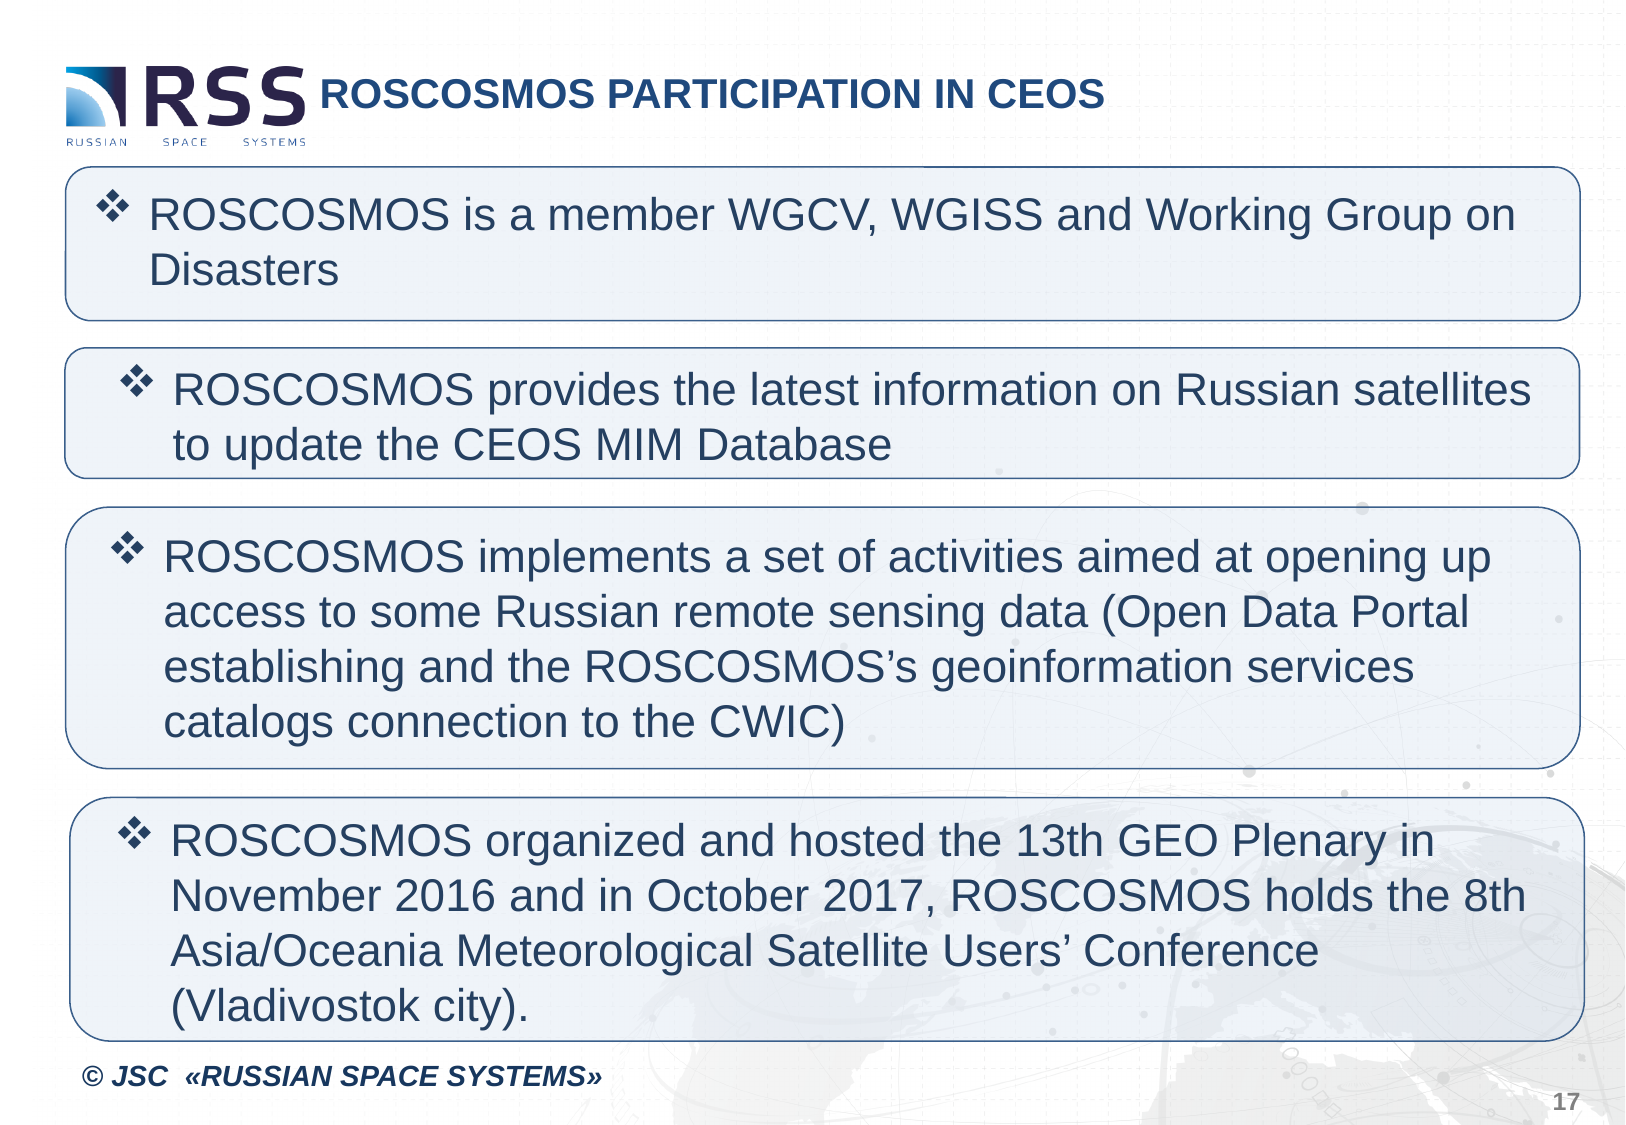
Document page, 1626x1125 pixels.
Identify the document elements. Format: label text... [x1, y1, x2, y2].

text_box [67, 795, 1568, 1044]
picture [32, 0, 1626, 1125]
text_box ROSCOSMOS provides the latest information on Russian satellites to update the CEOS MIM Database [101, 352, 1592, 477]
title ROSCOSMOS Participation in CEOS [304, 0, 1625, 194]
text_box ROSCOSMOS organized and hosted the 13th GEO Plenary in November 2016 and in October 2017, ROSCOSMOS holds the 8th Asia/Oceania Meteorological Satellite Users’ Conference (Vladivostok city). [99, 803, 1590, 1039]
text_box [62, 345, 1574, 481]
text_box [63, 505, 1572, 771]
text_box ROSCOSMOS implements a set of activities aimed at opening up access to some Russian remote sensing data (Open Data Portal establishing and the ROSCOSMOS’s geoinformation services catalogs connection to the CWIC) [92, 519, 1583, 754]
text_box [63, 164, 1583, 323]
text_box ROSCOSMOS is a member WGCV, WGISS and Working Group on Disasters [77, 176, 1569, 302]
